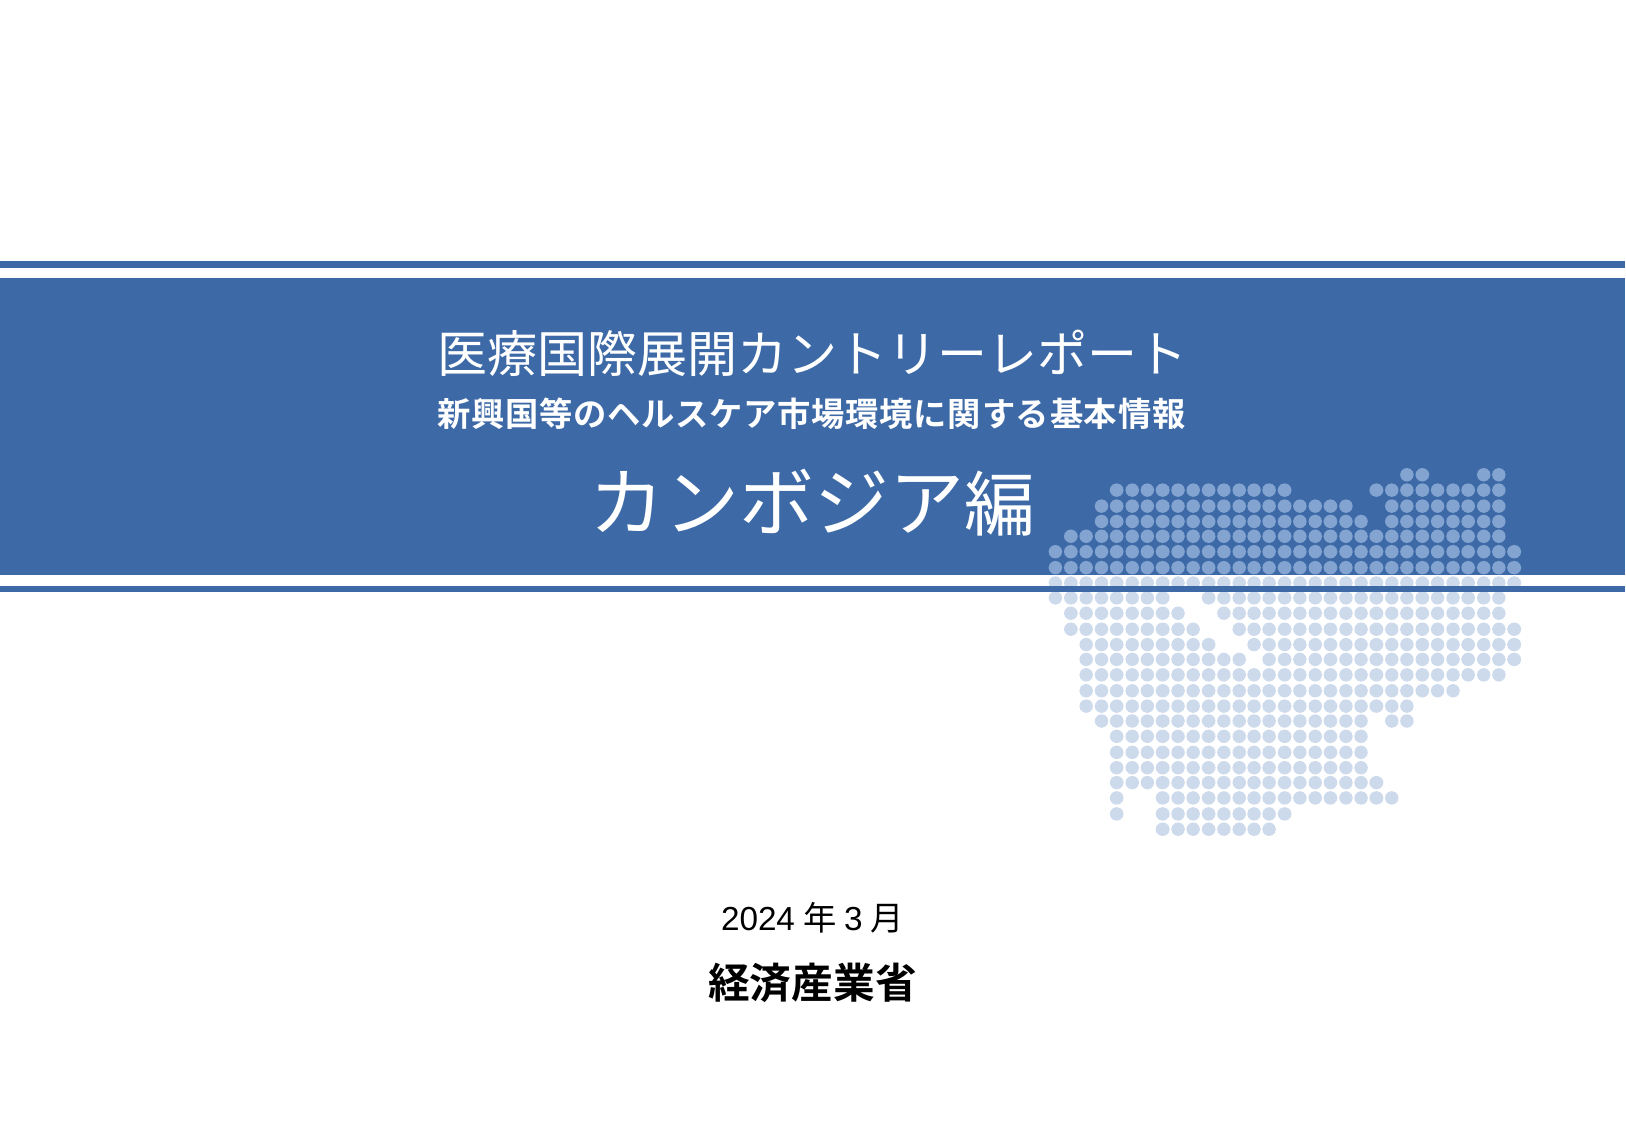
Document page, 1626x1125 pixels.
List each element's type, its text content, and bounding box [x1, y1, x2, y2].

text_box 医療国際展開カントリーレポート 新興国等のヘルスケア市場環境に関する基本情報 カンボジア編 [0, 278, 1625, 575]
list 2024年3月 [564, 893, 1061, 941]
list 経済産業省 [564, 952, 1061, 1012]
